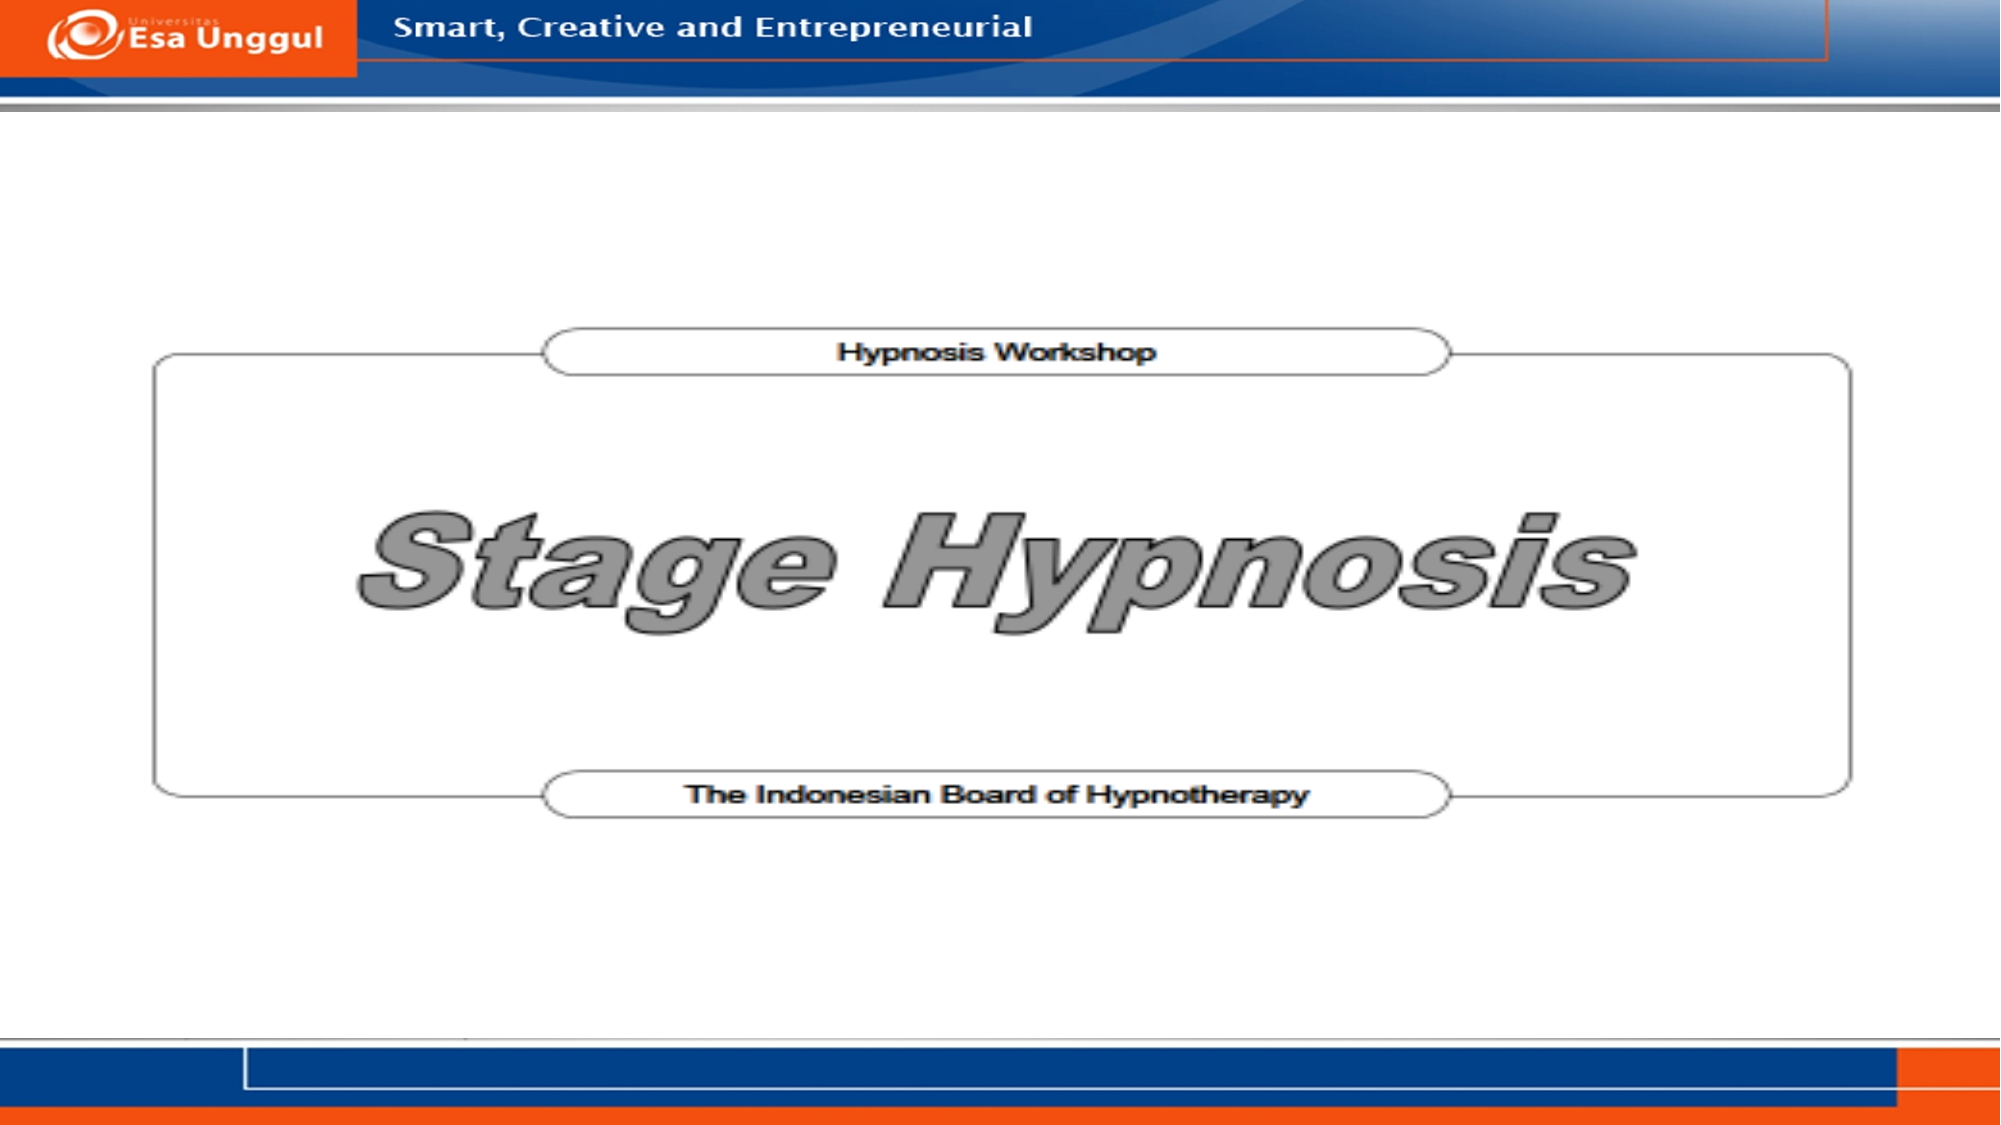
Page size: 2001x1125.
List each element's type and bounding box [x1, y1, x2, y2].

picture [0, 0, 2000, 112]
list [0, 112, 2000, 1038]
picture [0, 1038, 2000, 1125]
